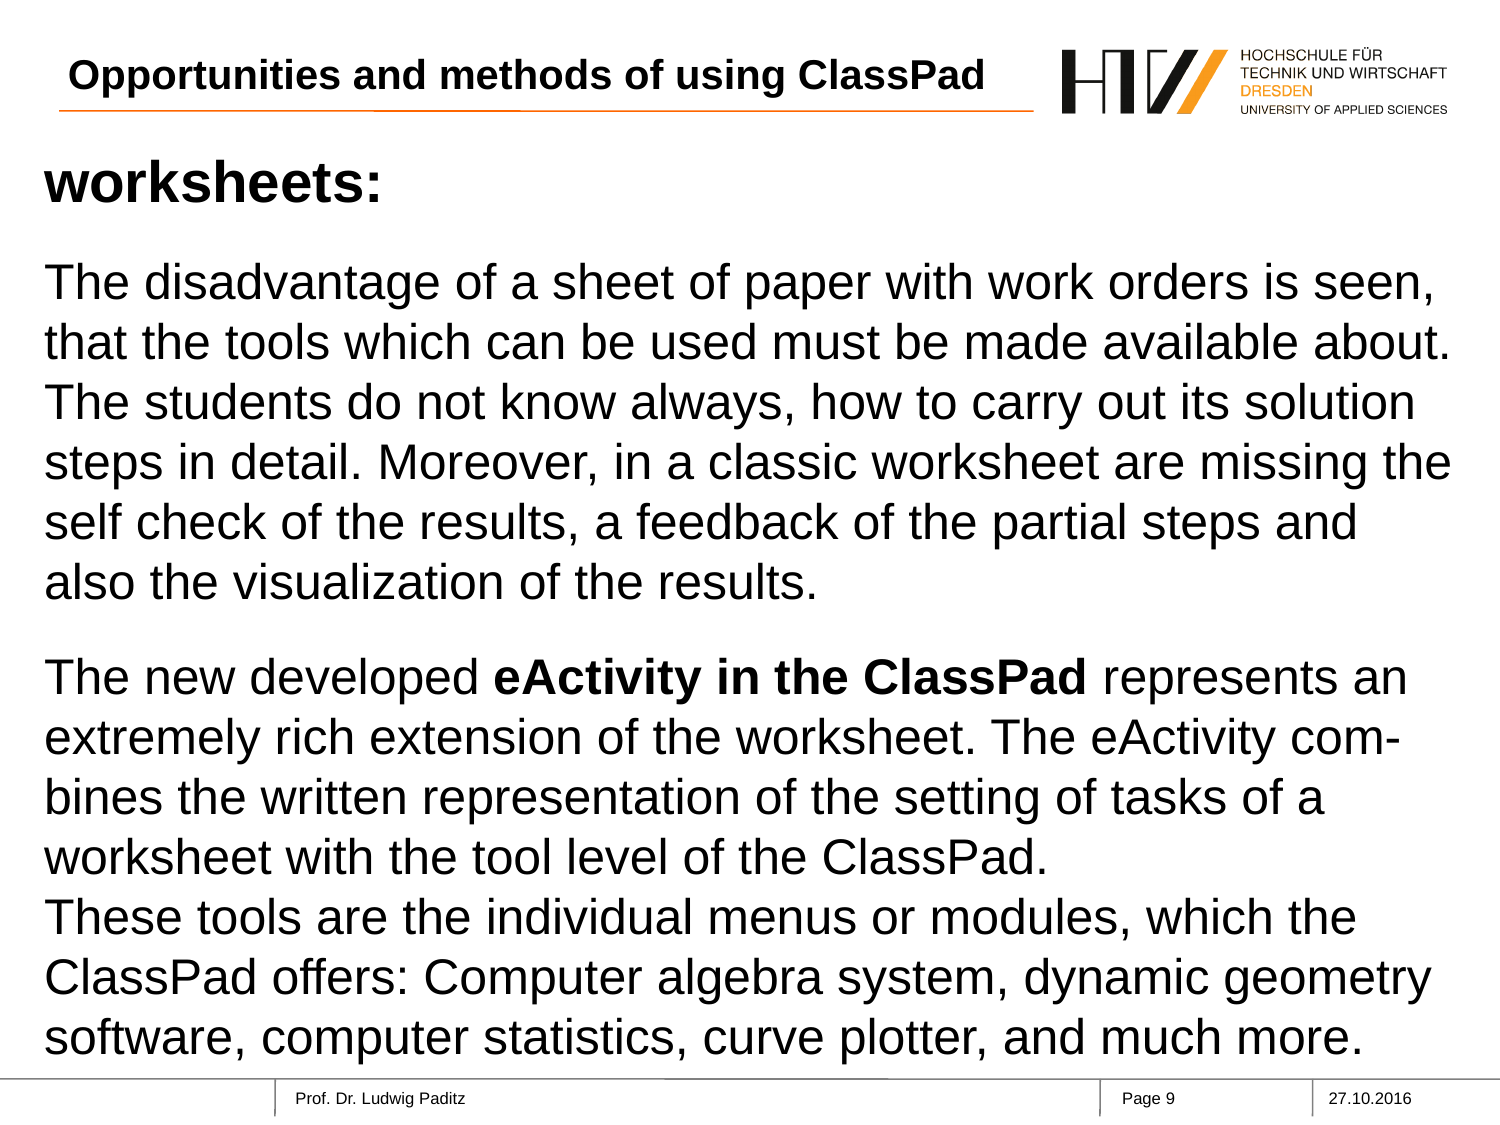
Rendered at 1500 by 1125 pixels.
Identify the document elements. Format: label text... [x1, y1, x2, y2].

picture [1062, 47, 1447, 114]
title Opportunities and methods of using ClassPad [53, 29, 1040, 117]
text_box worksheets: The disadvantage of a sheet of paper with work orders is seen, that the tools which can be used must be made available about. The students do not know always, how to carry out its solution steps in detail. Moreover, in a classic worksheet are missing the self check of the results, a feedback of the partial steps and also the visualization of the results. The new developed eActivity in the ClassPad represents an extremely rich extension of the worksheet. The eActivity com-bines the written representation of the setting of tasks of a worksheet with the tool level of the ClassPad. These tools are the individual menus or modules, which the ClassPad offers: Computer algebra system, dynamic geometry software, computer statistics, curve plotter, and much more. [29, 137, 1471, 1072]
